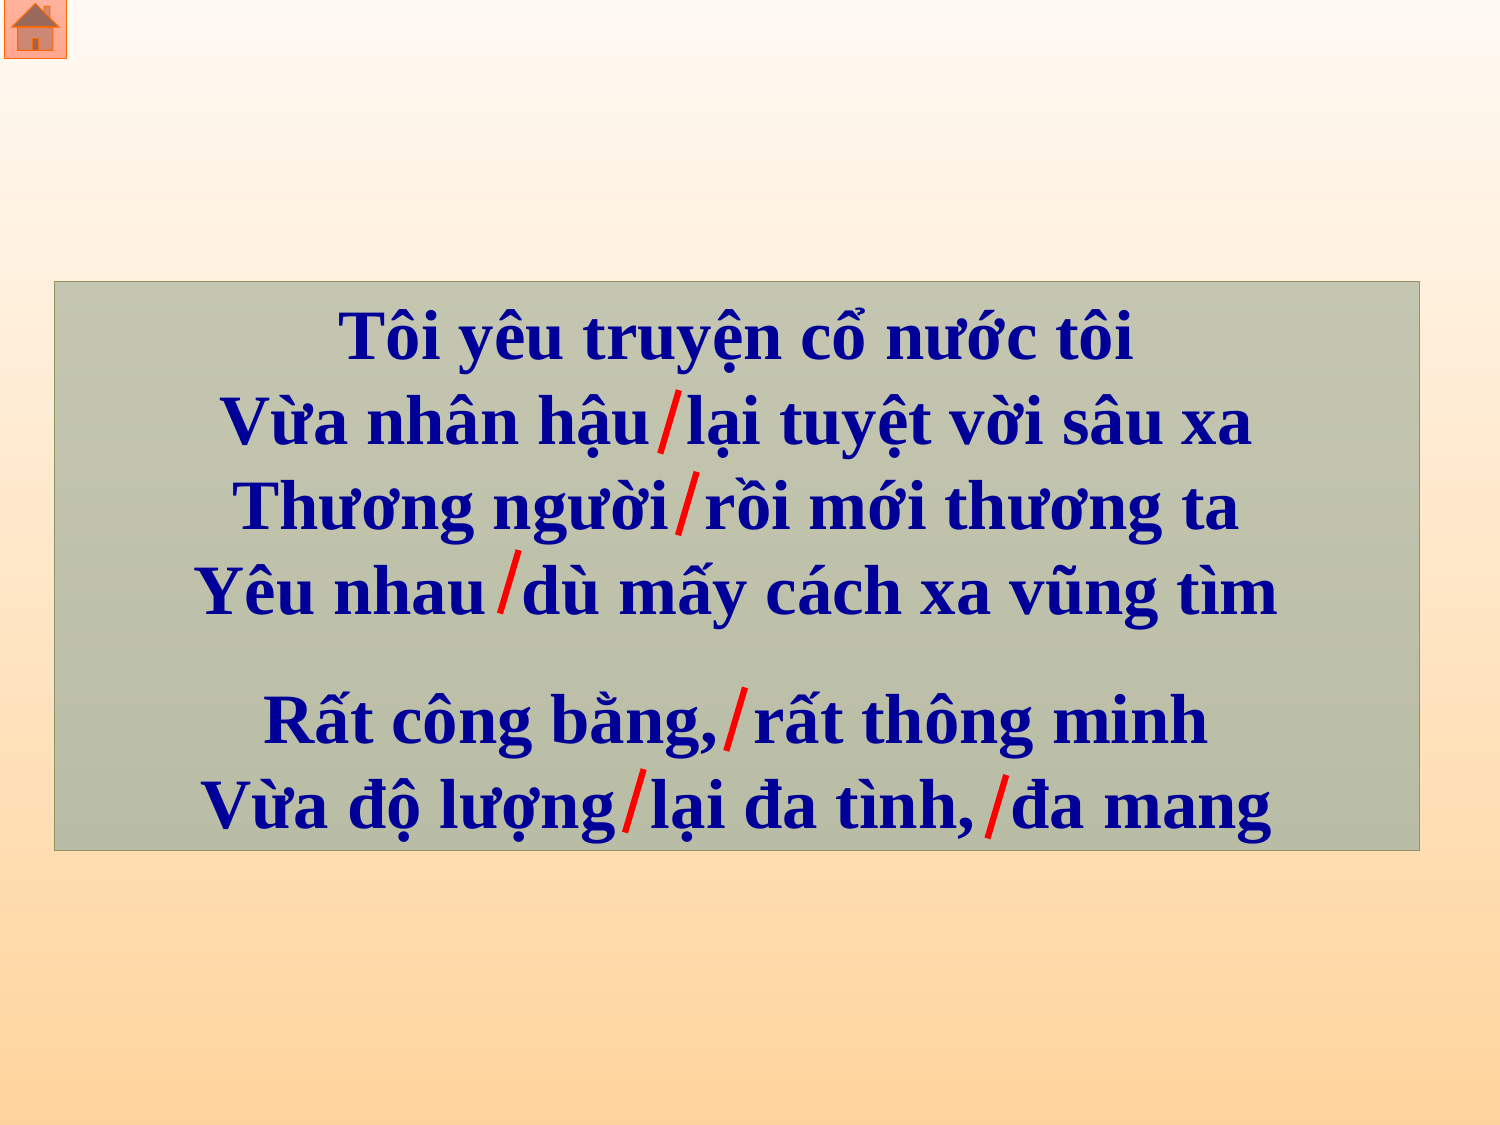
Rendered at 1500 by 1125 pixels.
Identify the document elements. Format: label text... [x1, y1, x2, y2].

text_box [677, 471, 697, 536]
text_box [987, 774, 1007, 839]
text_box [660, 390, 679, 454]
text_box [624, 769, 644, 833]
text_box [499, 550, 519, 614]
text_box Tôi yêu truyện cổ nước tôi Vừa nhân hậu lại tuyệt vời sâu xa Thương người rồi mới thương ta Yêu nhau dù mấy cách xa vũng tìm Rất công bằng, rất thông minh Vừa độ lượng lại đa tình, đa mang [54, 281, 1420, 851]
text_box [726, 687, 746, 751]
